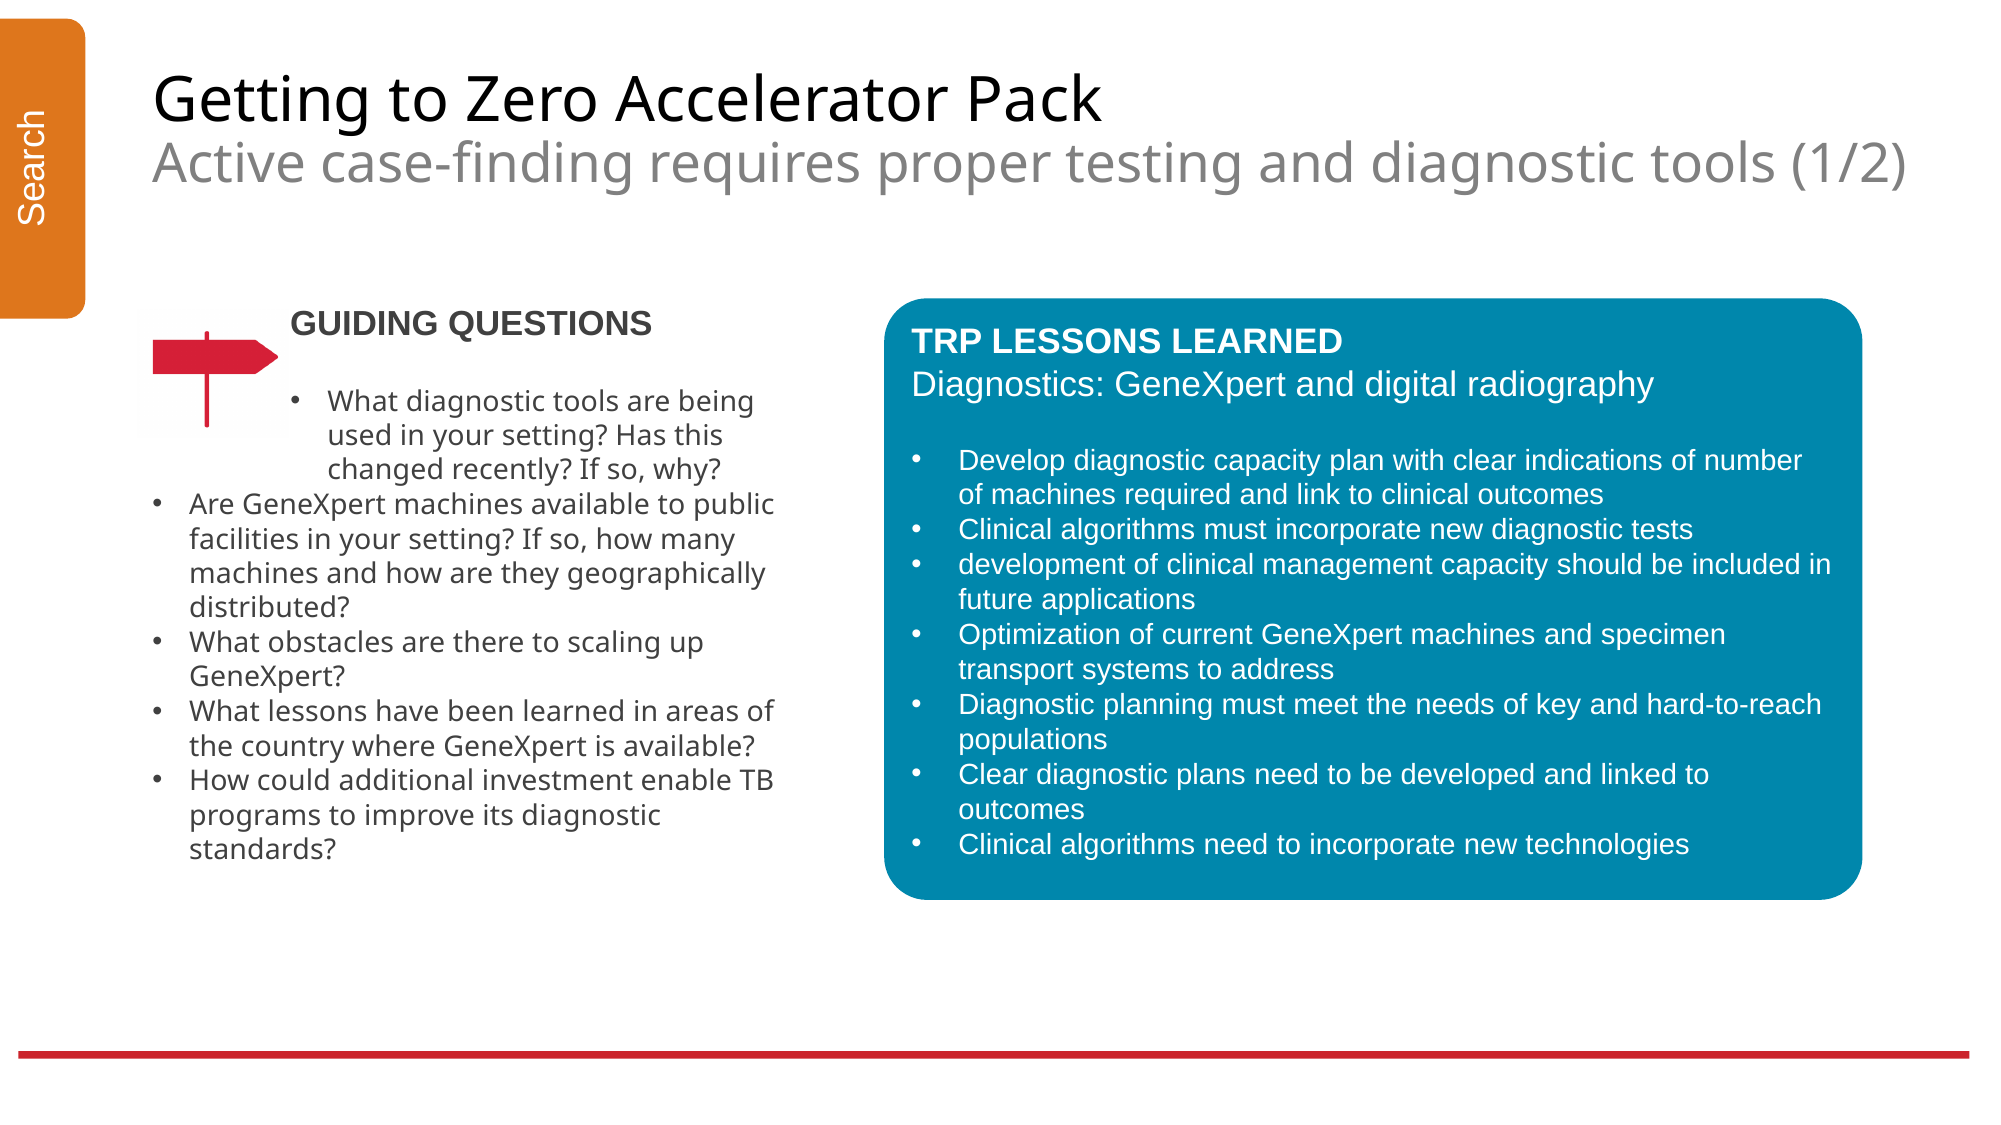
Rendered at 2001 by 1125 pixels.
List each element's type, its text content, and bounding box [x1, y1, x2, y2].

title Getting to Zero Accelerator Pack Active case-finding requires proper testing and diagnostic tools (1/2) [137, 59, 1943, 278]
text_box TRP LESSONS LEARNED Diagnostics: GeneXpert and digital radiography Develop diagnostic capacity plan with clear indications of number of machines required and link to clinical outcomes Clinical algorithms must incorporate new diagnostic tests development of clinical management capacity should be included in future applications Optimization of current GeneXpert machines and specimen transport systems to address Diagnostic planning must meet the needs of key and hard-to-reach populations Clear diagnostic plans need to be developed and linked to outcomes Clinical algorithms need to incorporate new technologies [883, 297, 1864, 901]
text_box GUIDING QUESTIONS What diagnostic tools are being used in your setting? Has this changed recently? If so, why? Are GeneXpert machines available to public facilities in your setting? If so, how many machines and how are they geographically distributed? What obstacles are there to scaling up GeneXpert? What lessons have been learned in areas of the country where GeneXpert is available? How could additional investment enable TB programs to improve its diagnostic standards? [137, 298, 823, 875]
text_box Search [0, 17, 87, 320]
picture [137, 309, 289, 438]
